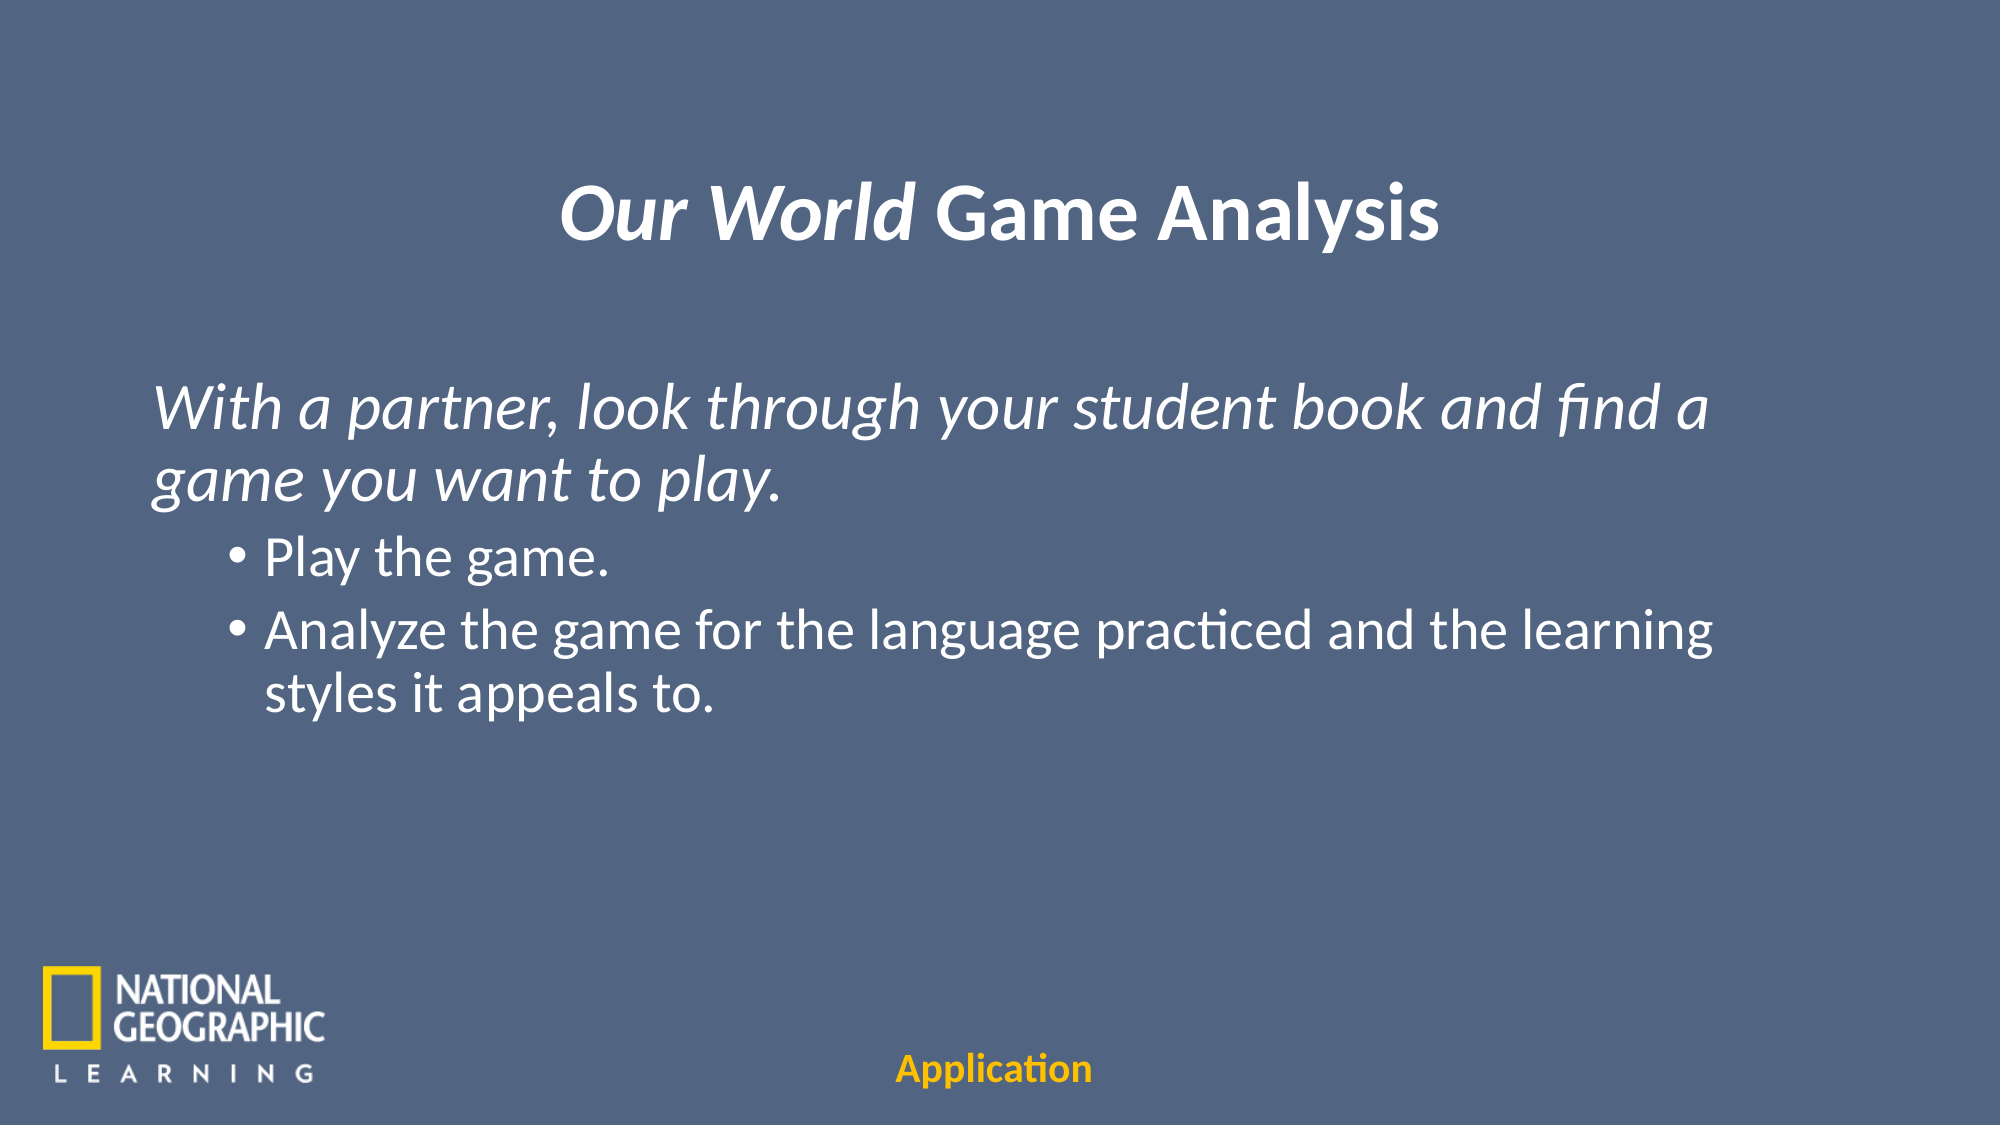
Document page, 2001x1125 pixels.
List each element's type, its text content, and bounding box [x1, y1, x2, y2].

list Our World Game Analysis With a partner, look through your student book and find a game you want to play. Play the game. Analyze the game for the language practiced and the learning styles it appeals to. [137, 160, 1863, 875]
picture [43, 966, 325, 1083]
